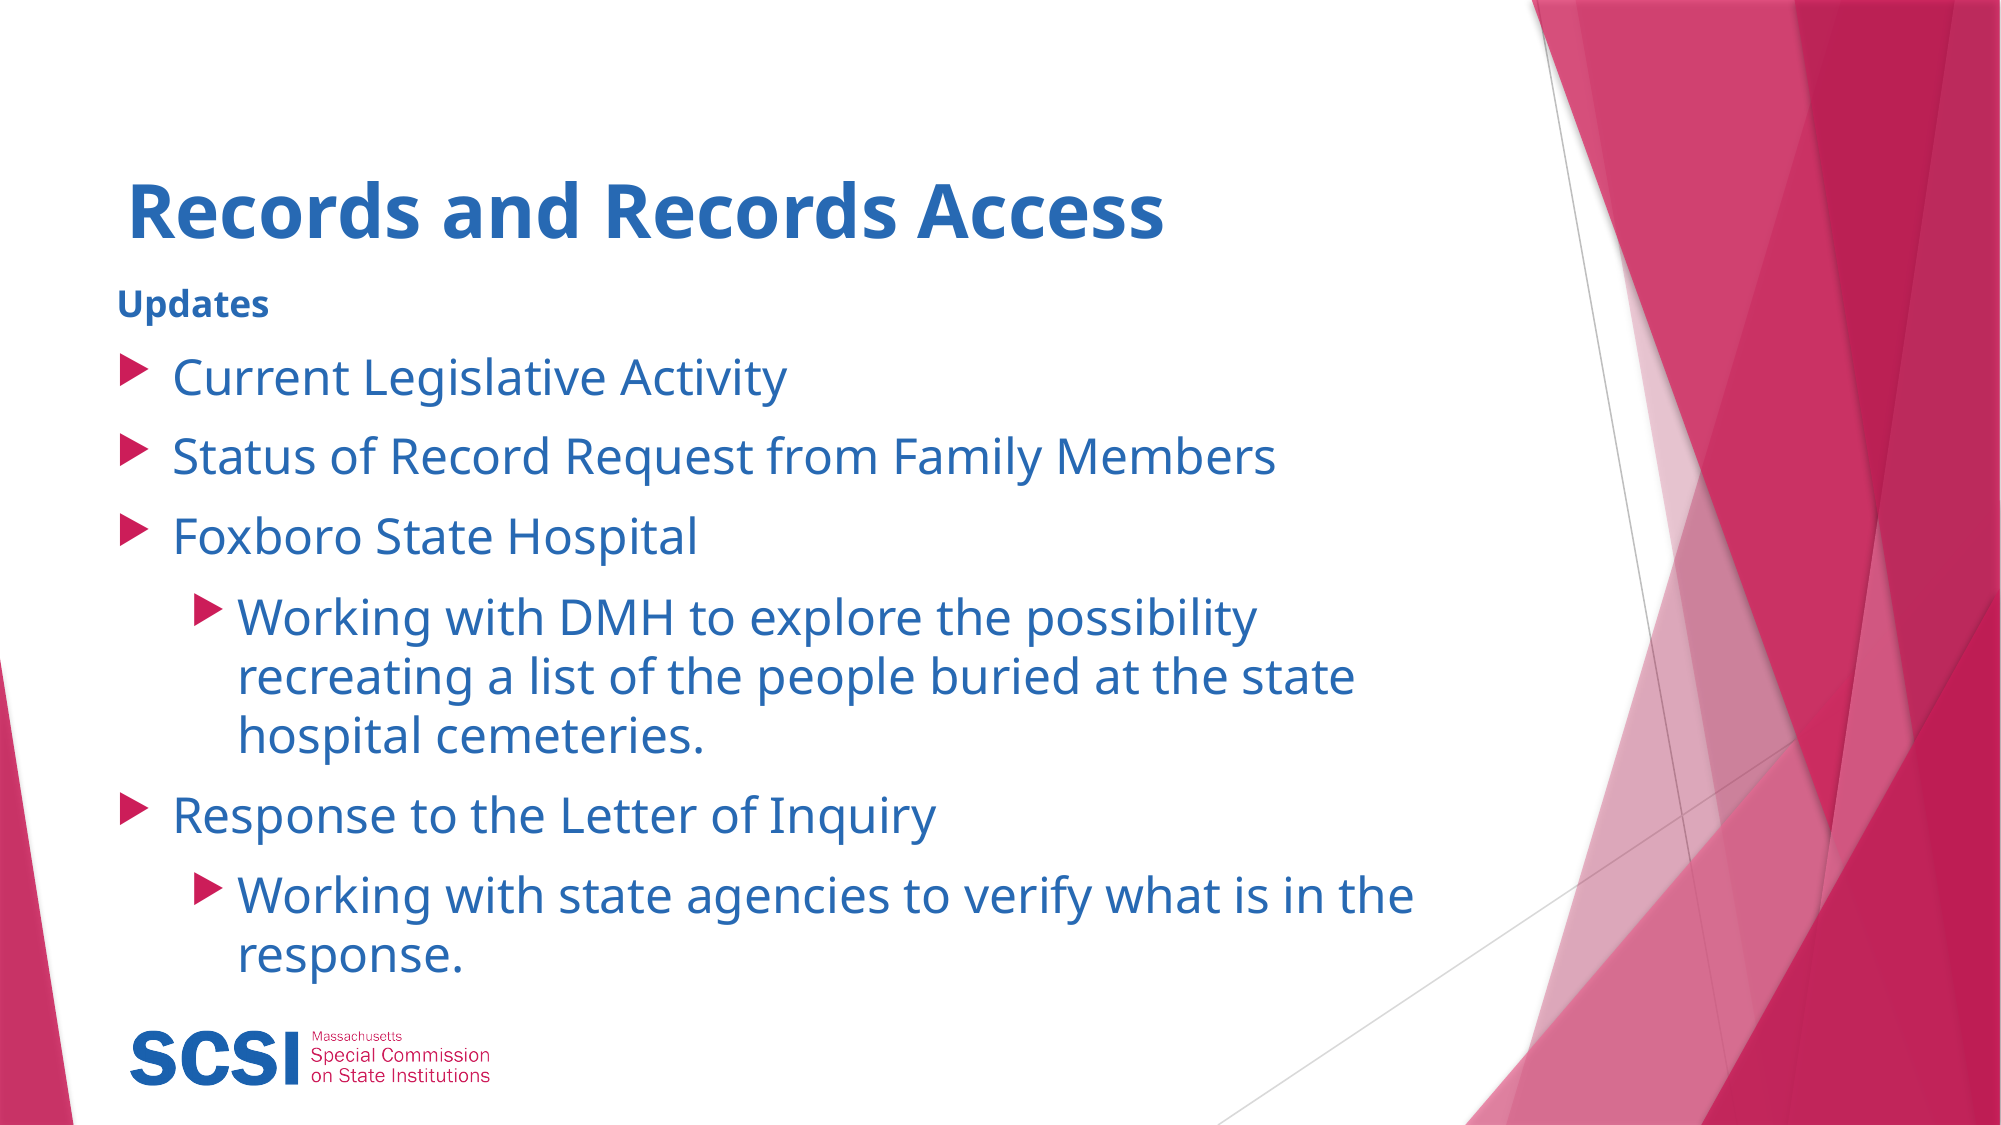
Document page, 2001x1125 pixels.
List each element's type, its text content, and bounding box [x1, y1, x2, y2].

picture [130, 1018, 496, 1109]
title Records and Records Access [111, 99, 1522, 272]
list Updates Current Legislative Activity Status of Record Request from Family Members Foxboro State Hospital Working with DMH to explore the possibility recreating a list of the people buried at the state hospital cemeteries. Response to the Letter of Inquiry Working with state agencies to verify what is in the response. [101, 272, 1522, 991]
